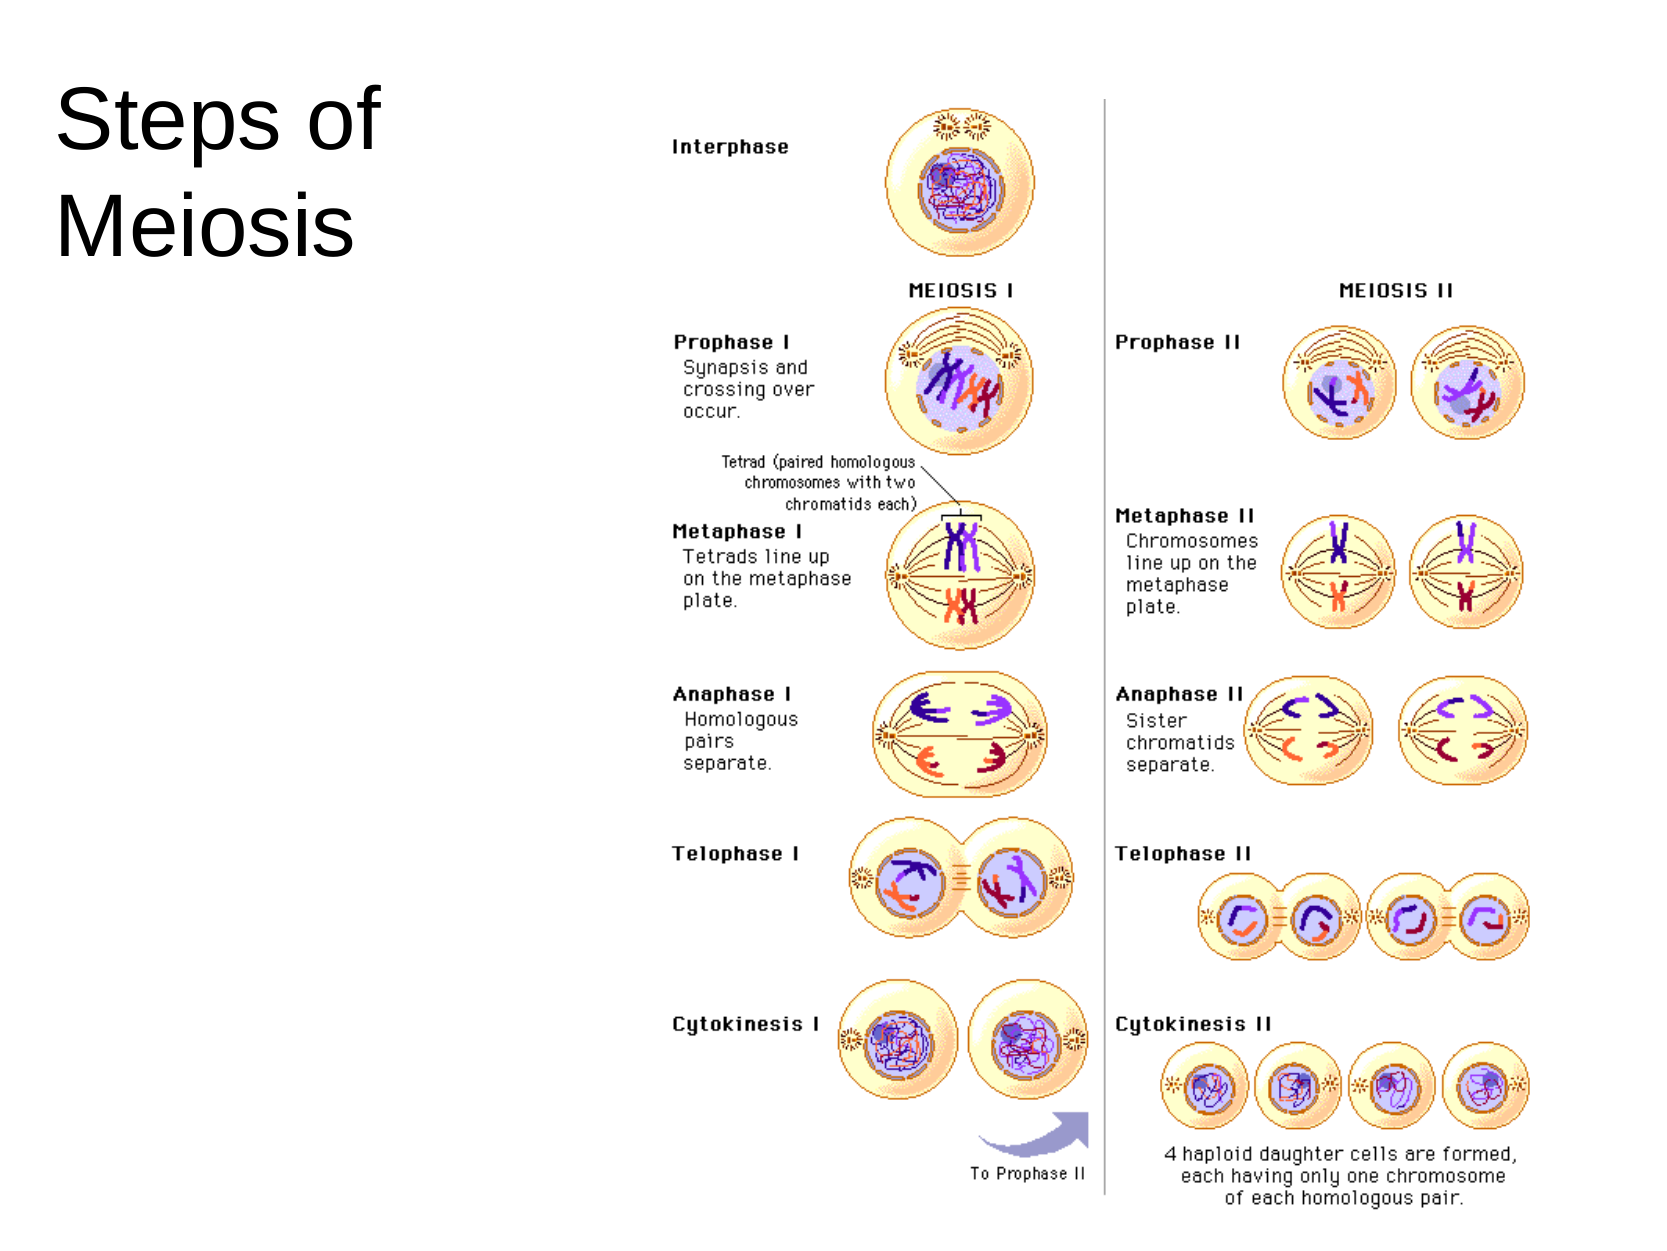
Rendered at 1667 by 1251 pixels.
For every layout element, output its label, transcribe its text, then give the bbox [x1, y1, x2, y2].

text_box [666, 99, 1555, 1225]
title Steps of Meiosis [48, 54, 538, 281]
